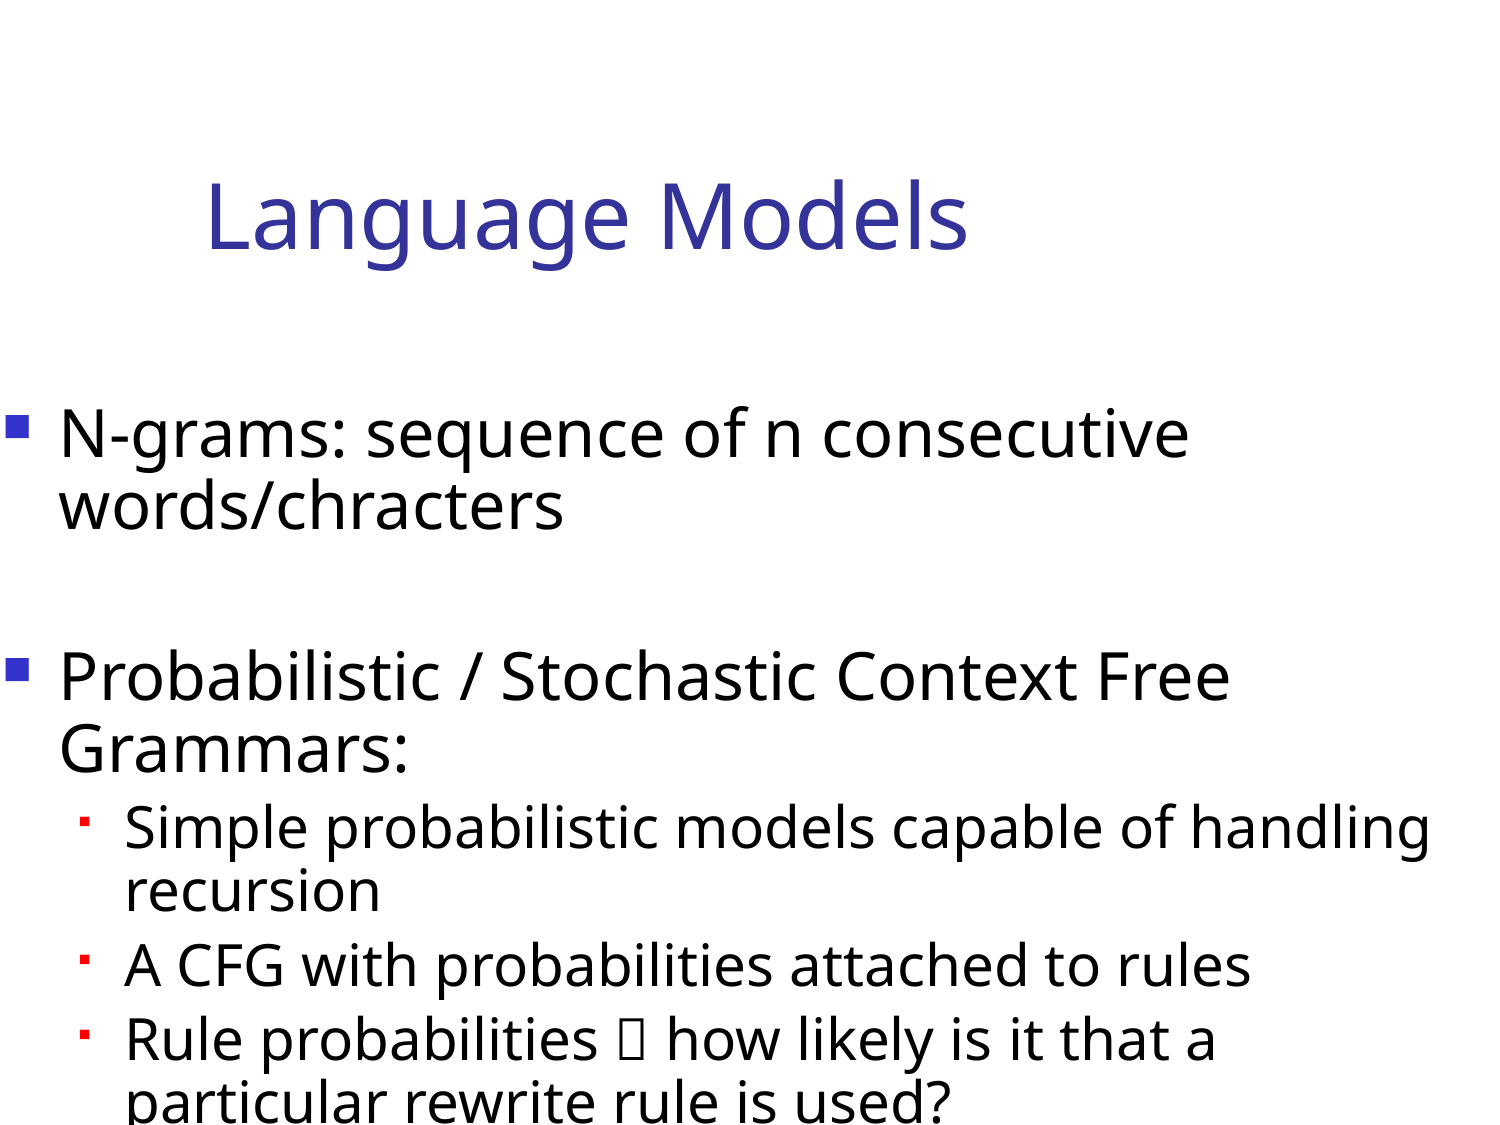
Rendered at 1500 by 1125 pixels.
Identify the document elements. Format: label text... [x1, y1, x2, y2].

list N-grams: sequence of n consecutive words/chracters Probabilistic / Stochastic Context Free Grammars: Simple probabilistic models capable of handling recursion A CFG with probabilities attached to rules Rule probabilities  how likely is it that a particular rewrite rule is used? [0, 199, 1476, 1063]
title Language Models [188, 34, 1468, 199]
